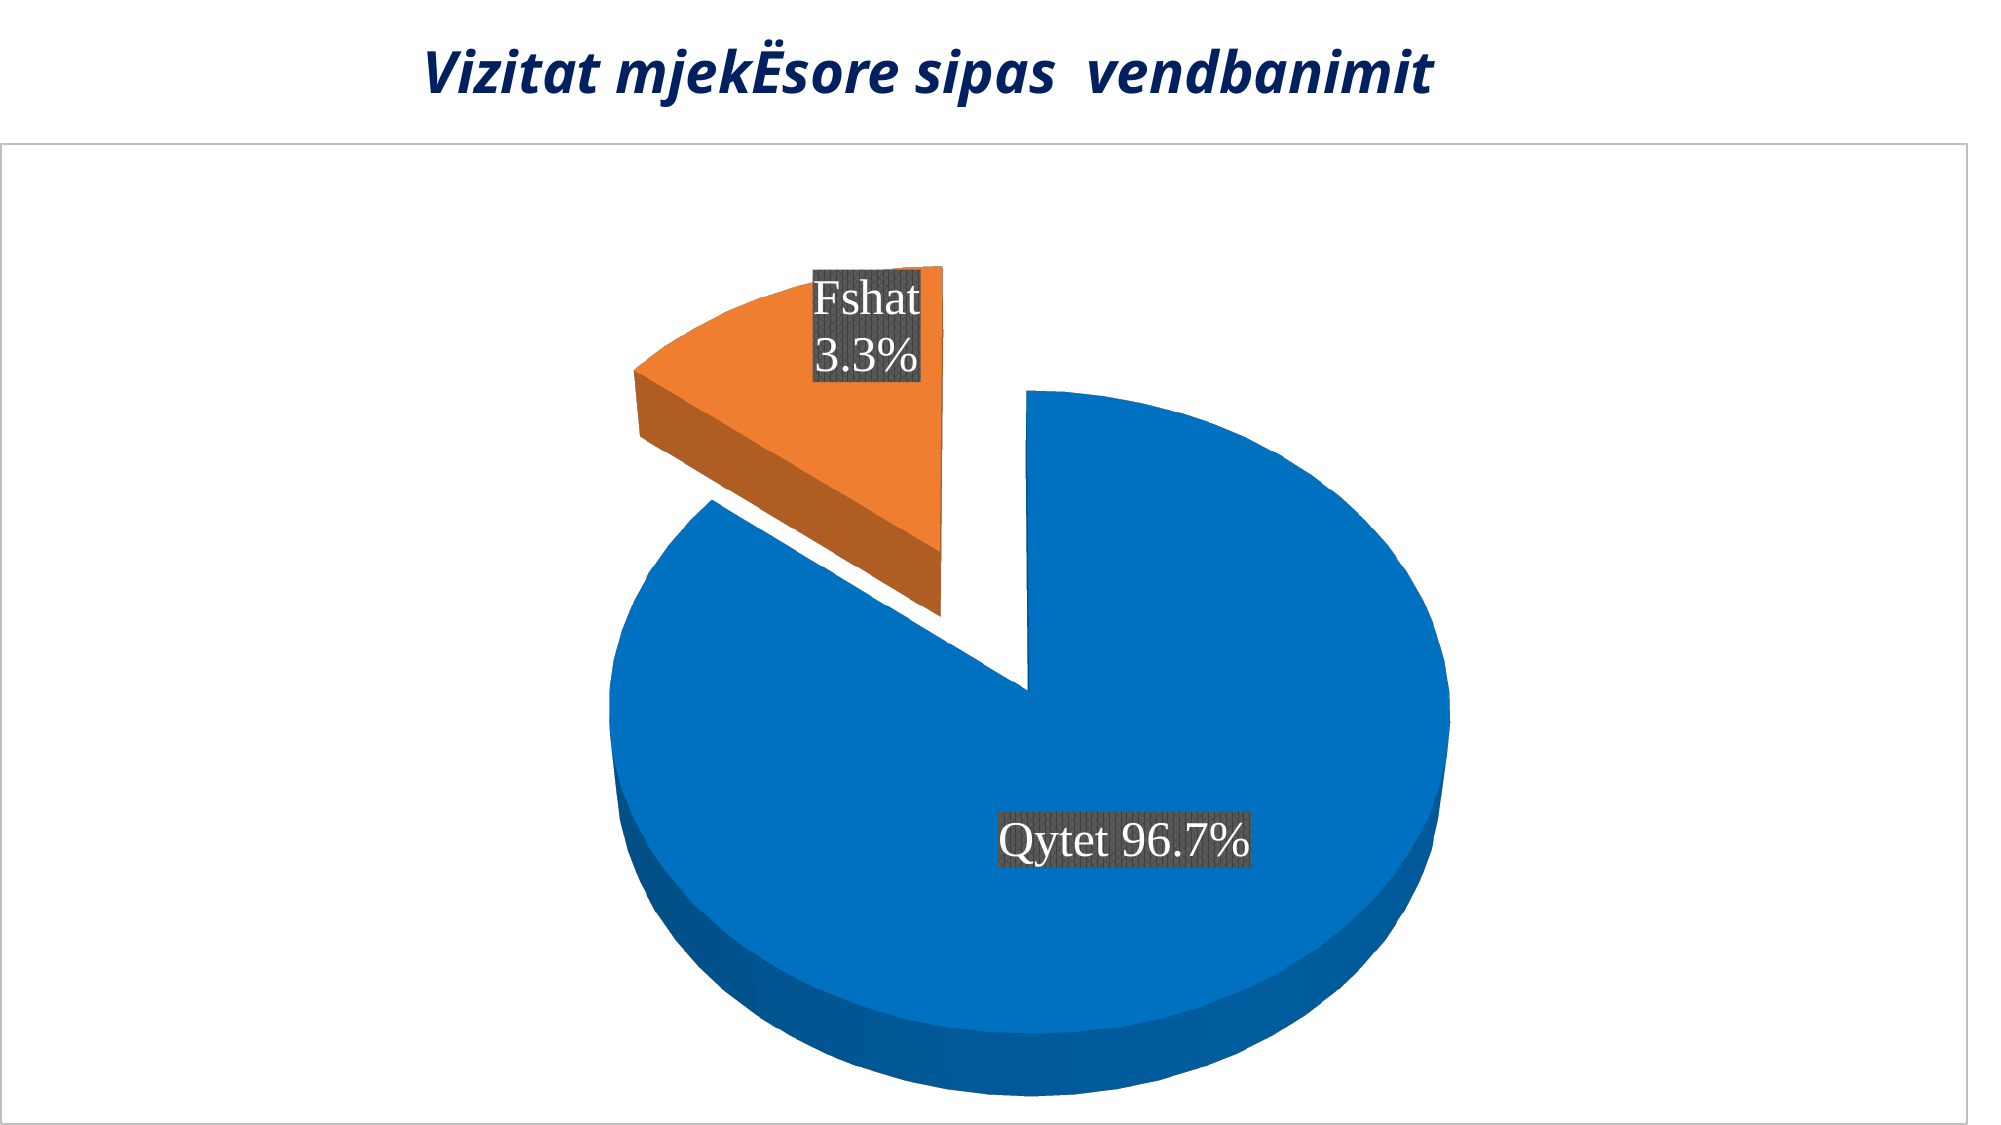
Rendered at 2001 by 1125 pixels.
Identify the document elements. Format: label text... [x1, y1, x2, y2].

title Vizitat mjekËsore sipas vendbanimit [0, 31, 1859, 119]
chart [0, 143, 1968, 1125]
